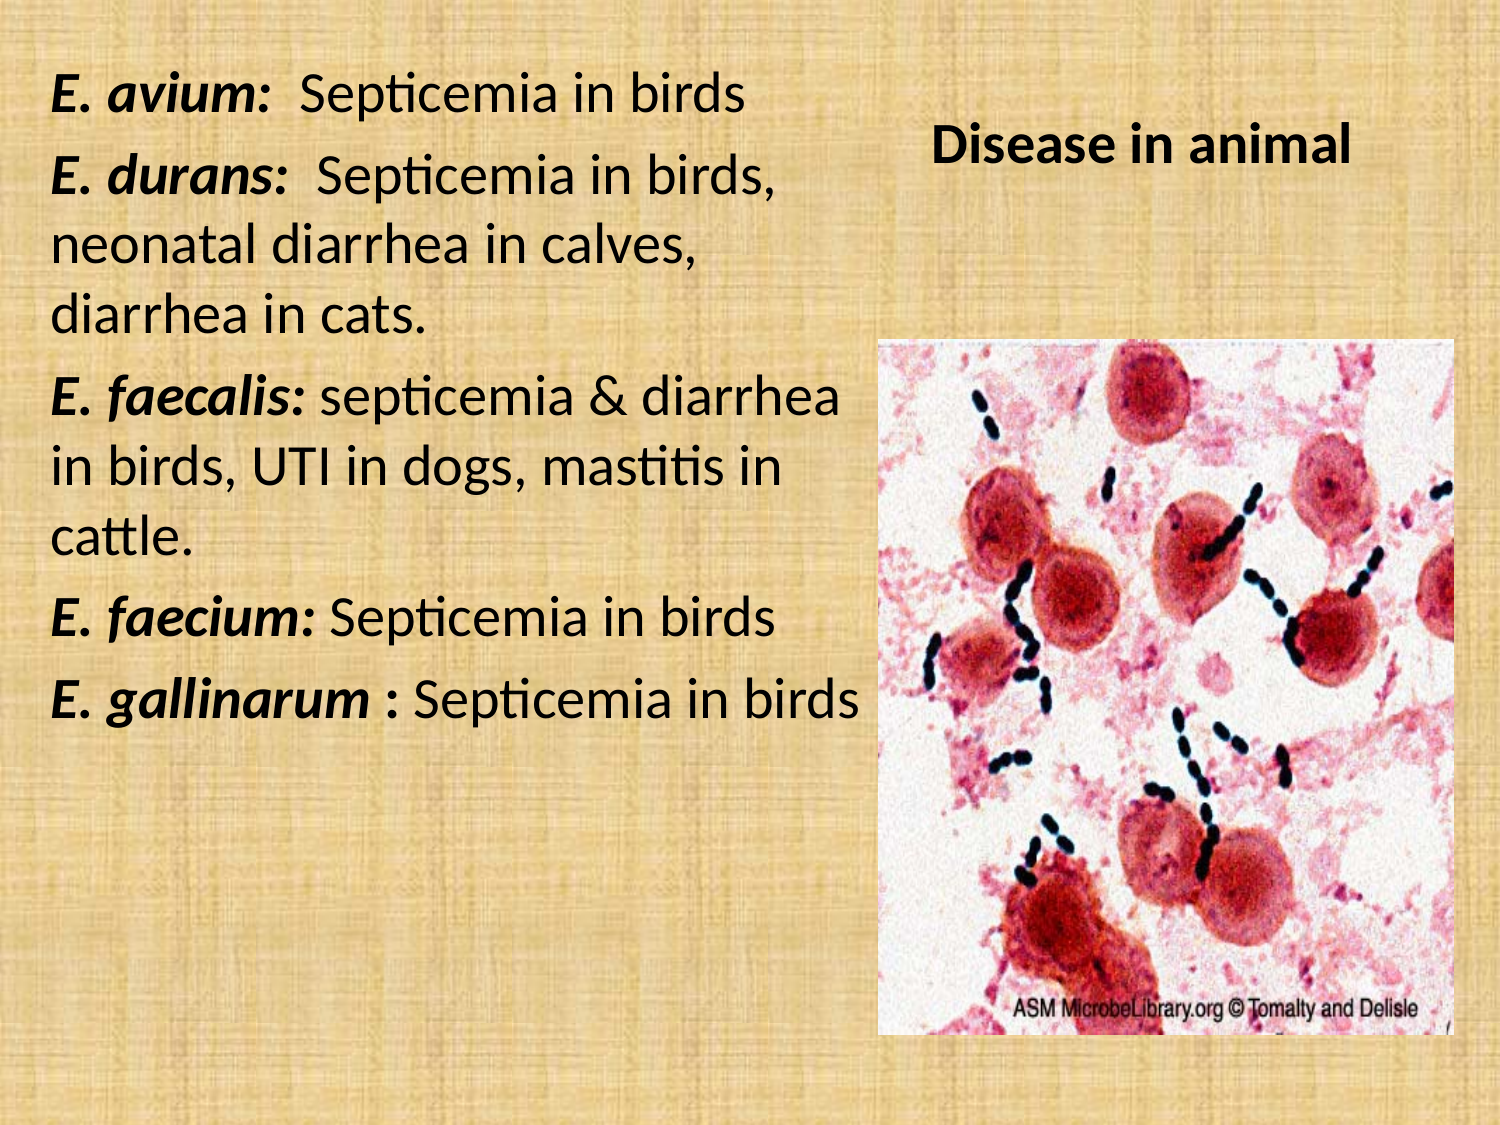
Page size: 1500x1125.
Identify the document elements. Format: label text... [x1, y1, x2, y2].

list E. avium: Septicemia in birds E. durans: Septicemia in birds, neonatal diarrhea in calves, diarrhea in cats. E. faecalis: septicemia & diarrhea in birds, UTI in dogs, mastitis in cattle. E. faecium: Septicemia in birds E. gallinarum : Septicemia in birds [35, 46, 879, 1079]
picture [0, 0, 1500, 1125]
title Disease in animal [902, 44, 1383, 236]
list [878, 339, 1454, 1035]
